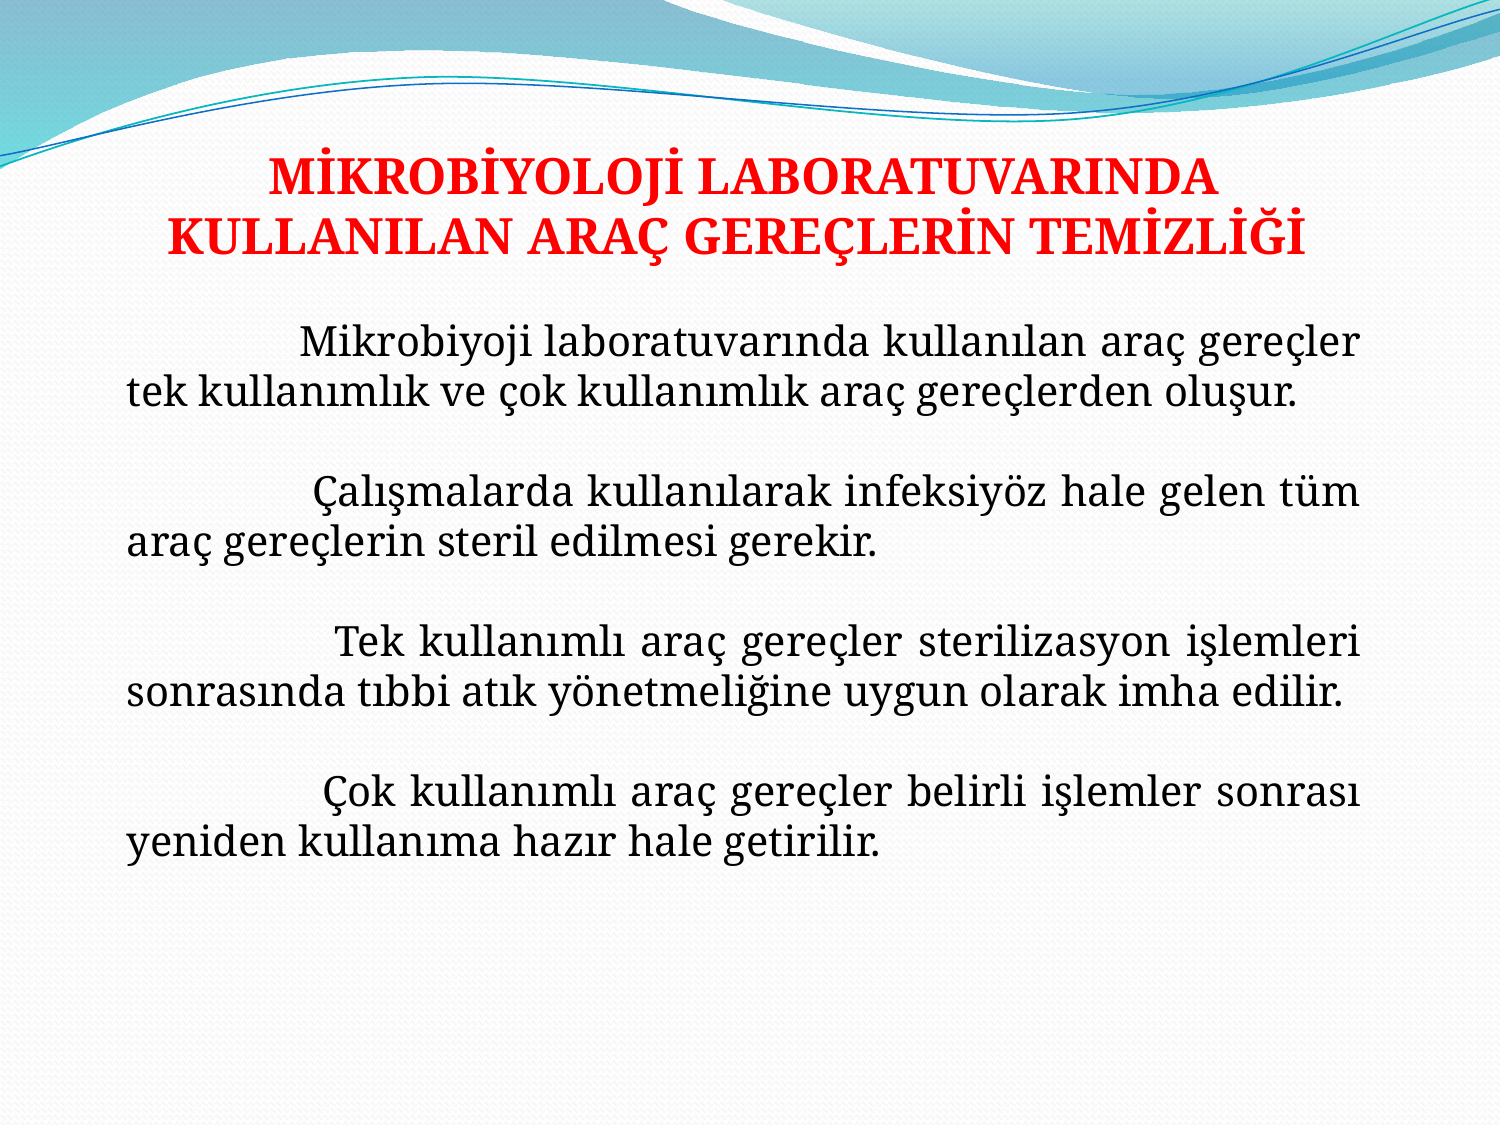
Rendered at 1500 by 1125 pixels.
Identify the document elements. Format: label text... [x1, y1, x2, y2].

text_box MİKROBİYOLOJİ LABORATUVARINDA KULLANILAN ARAÇ GEREÇLERİN TEMİZLİĞİ Mikrobiyoji laboratuvarında kullanılan araç gereçler tek kullanımlık ve çok kullanımlık araç gereçlerden oluşur. Çalışmalarda kullanılarak infeksiyöz hale gelen tüm araç gereçlerin steril edilmesi gerekir. Tek kullanımlı araç gereçler sterilizasyon işlemleri sonrasında tıbbi atık yönetmeliğine uygun olarak imha edilir. Çok kullanımlı araç gereçler belirli işlemler sonrası yeniden kullanıma hazır hale getirilir. [112, 137, 1376, 873]
